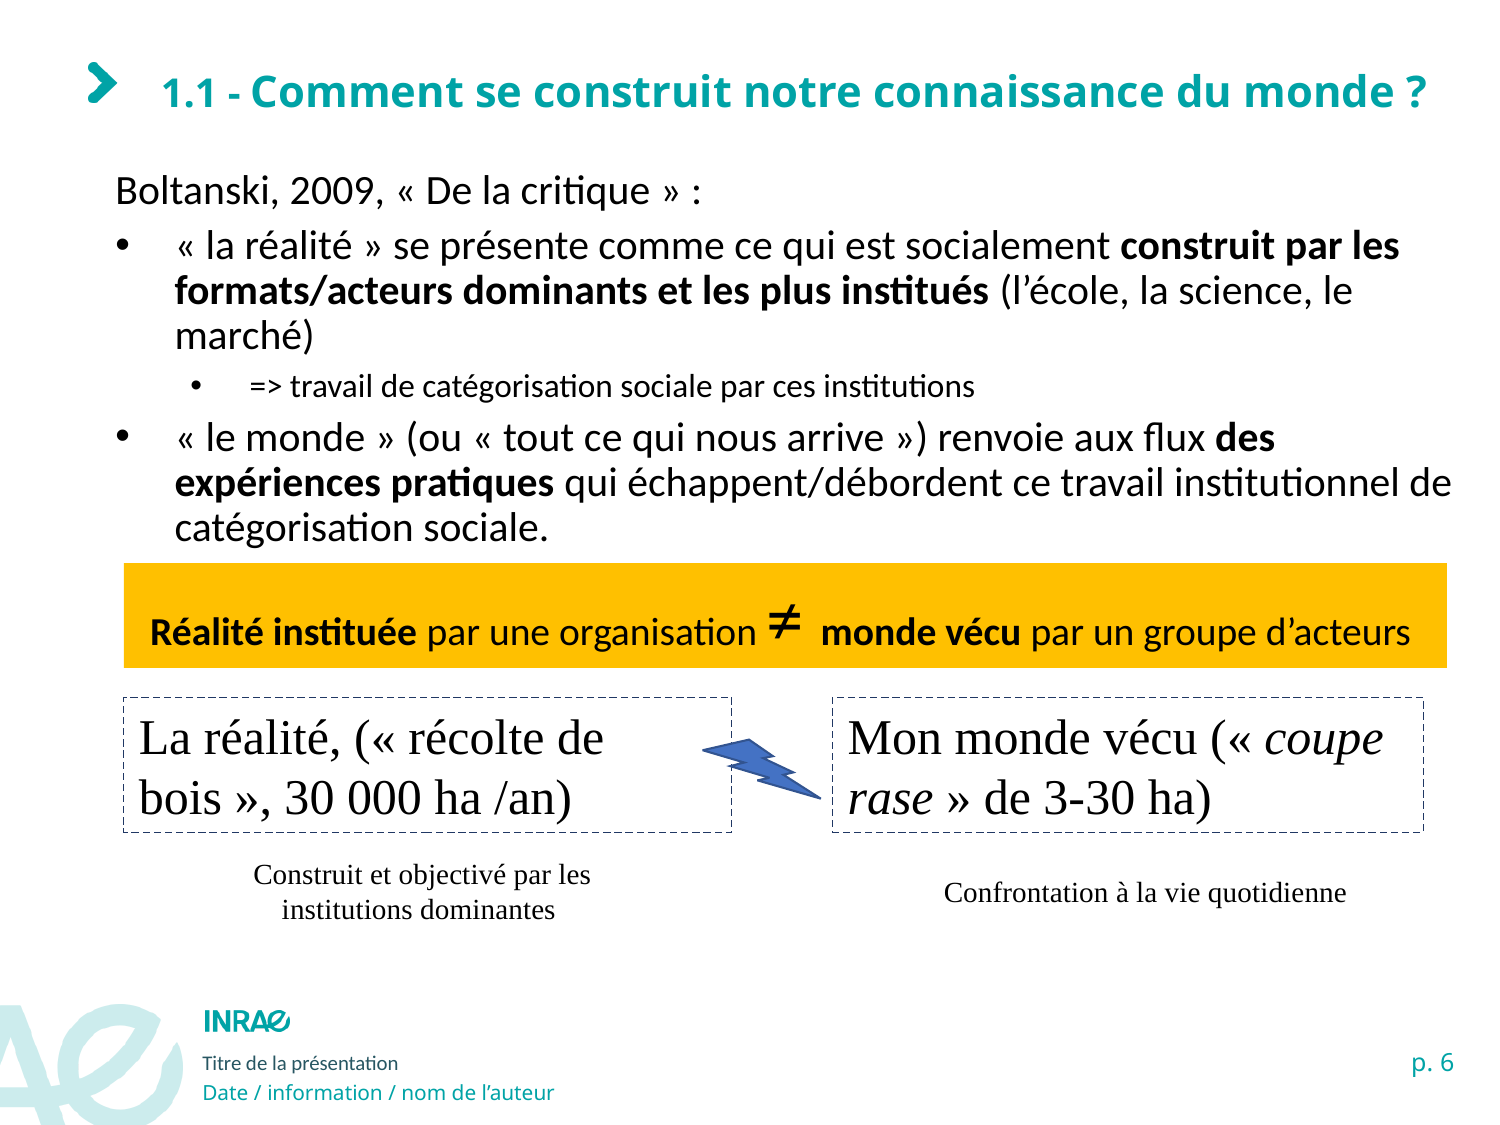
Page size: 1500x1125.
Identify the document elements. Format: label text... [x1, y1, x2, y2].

picture [88, 62, 118, 103]
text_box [123, 697, 1424, 934]
list Boltanski, 2009, « De la critique » : « la réalité » se présente comme ce qui est socialement construit par les formats/acteurs dominants et les plus institués (l’école, la science, le marché) => travail de catégorisation sociale par ces institutions « le monde » (ou « tout ce qui nous arrive ») renvoie aux flux des expériences pratiques qui échappent/débordent ce travail institutionnel de catégorisation sociale. [100, 160, 1500, 540]
text_box Réalité instituée par une organisation ≠ monde vécu par un groupe d’acteurs [123, 563, 1447, 668]
picture [0, 996, 329, 1125]
title 1.1 - Comment se construit notre connaissance du monde ? [88, 42, 1459, 131]
